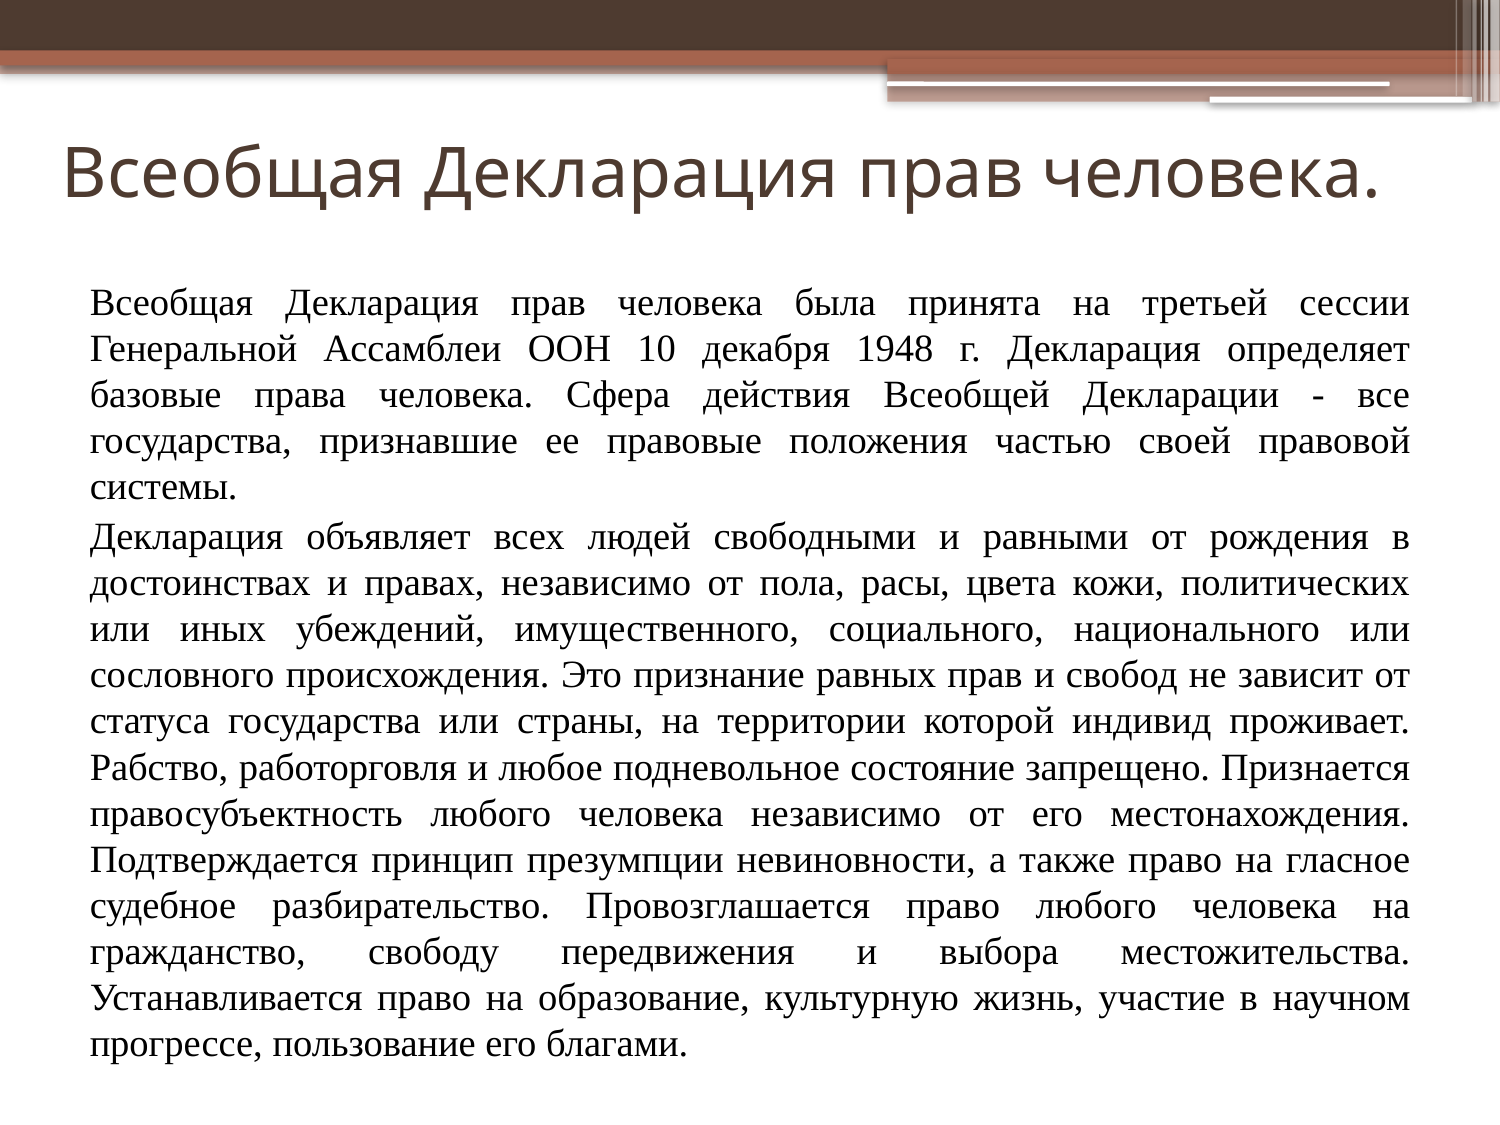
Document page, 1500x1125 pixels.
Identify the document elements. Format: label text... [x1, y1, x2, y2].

title Всеобщая Декларация прав человека. [46, 82, 1454, 257]
list Всеобщая Декларация прав человека была принята на третьей сессии Генеральной Ассамблеи ООН 10 декабря 1948 г. Декларация определяет базовые права человека. Сфера действия Всеобщей Декларации - все государства, признавшие ее правовые положения частью своей правовой системы. Декларация объявляет всех людей свободными и равными от рождения в достоинствах и правах, независимо от пола, расы, цвета кожи, политических или иных убеждений, имущественного, социального, национального или сословного происхождения. Это признание равных прав и свобод не зависит от статуса государства или страны, на территории которой индивид проживает. Рабство, работорговля и любое подневольное состояние запрещено. Признается правосубъектность любого человека независимо от его местонахождения. Подтверждается принцип презумпции невиновности, а также право на гласное судебное разбирательство. Провозглашается право любого человека на гражданство, свободу передвижения и выбора местожительства. Устанавливается право на образование, культурную жизнь, участие в научном прогрессе, пользование его благами. [75, 269, 1425, 1079]
